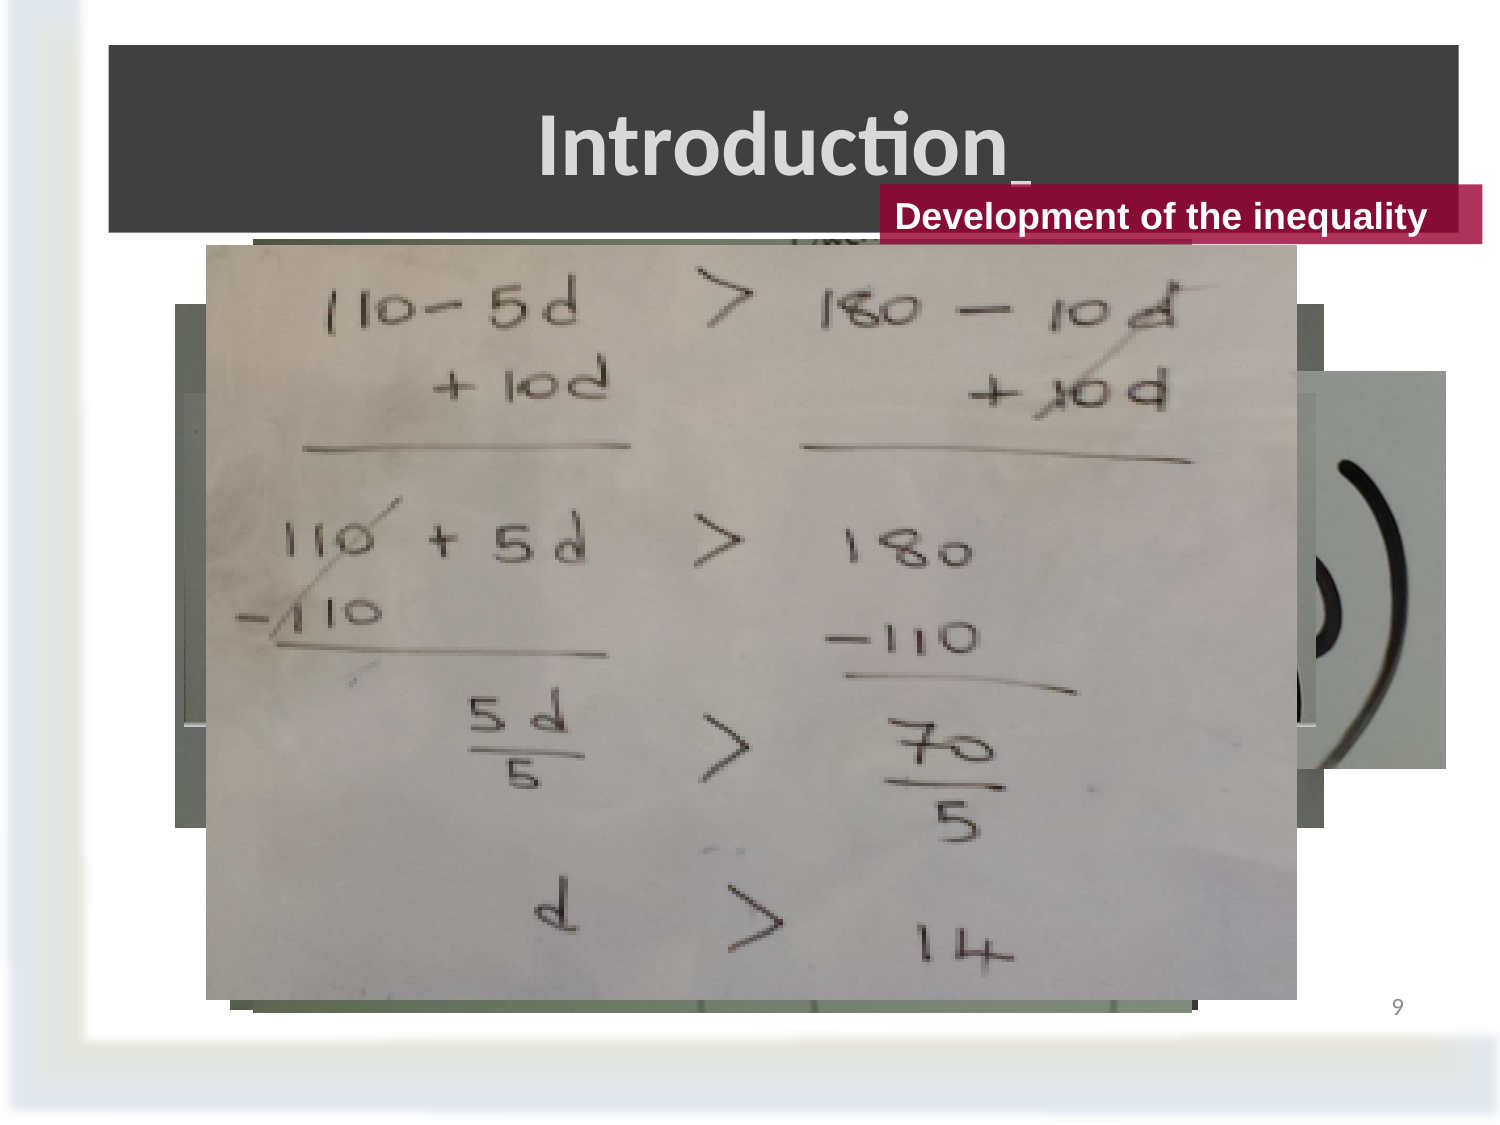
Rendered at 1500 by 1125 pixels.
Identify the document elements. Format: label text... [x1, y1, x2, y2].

slide_number 9 [1068, 975, 1419, 1036]
title Introduction [108, 45, 1459, 233]
picture [175, 239, 1447, 1014]
text_box Development of the inequality [879, 184, 1483, 245]
